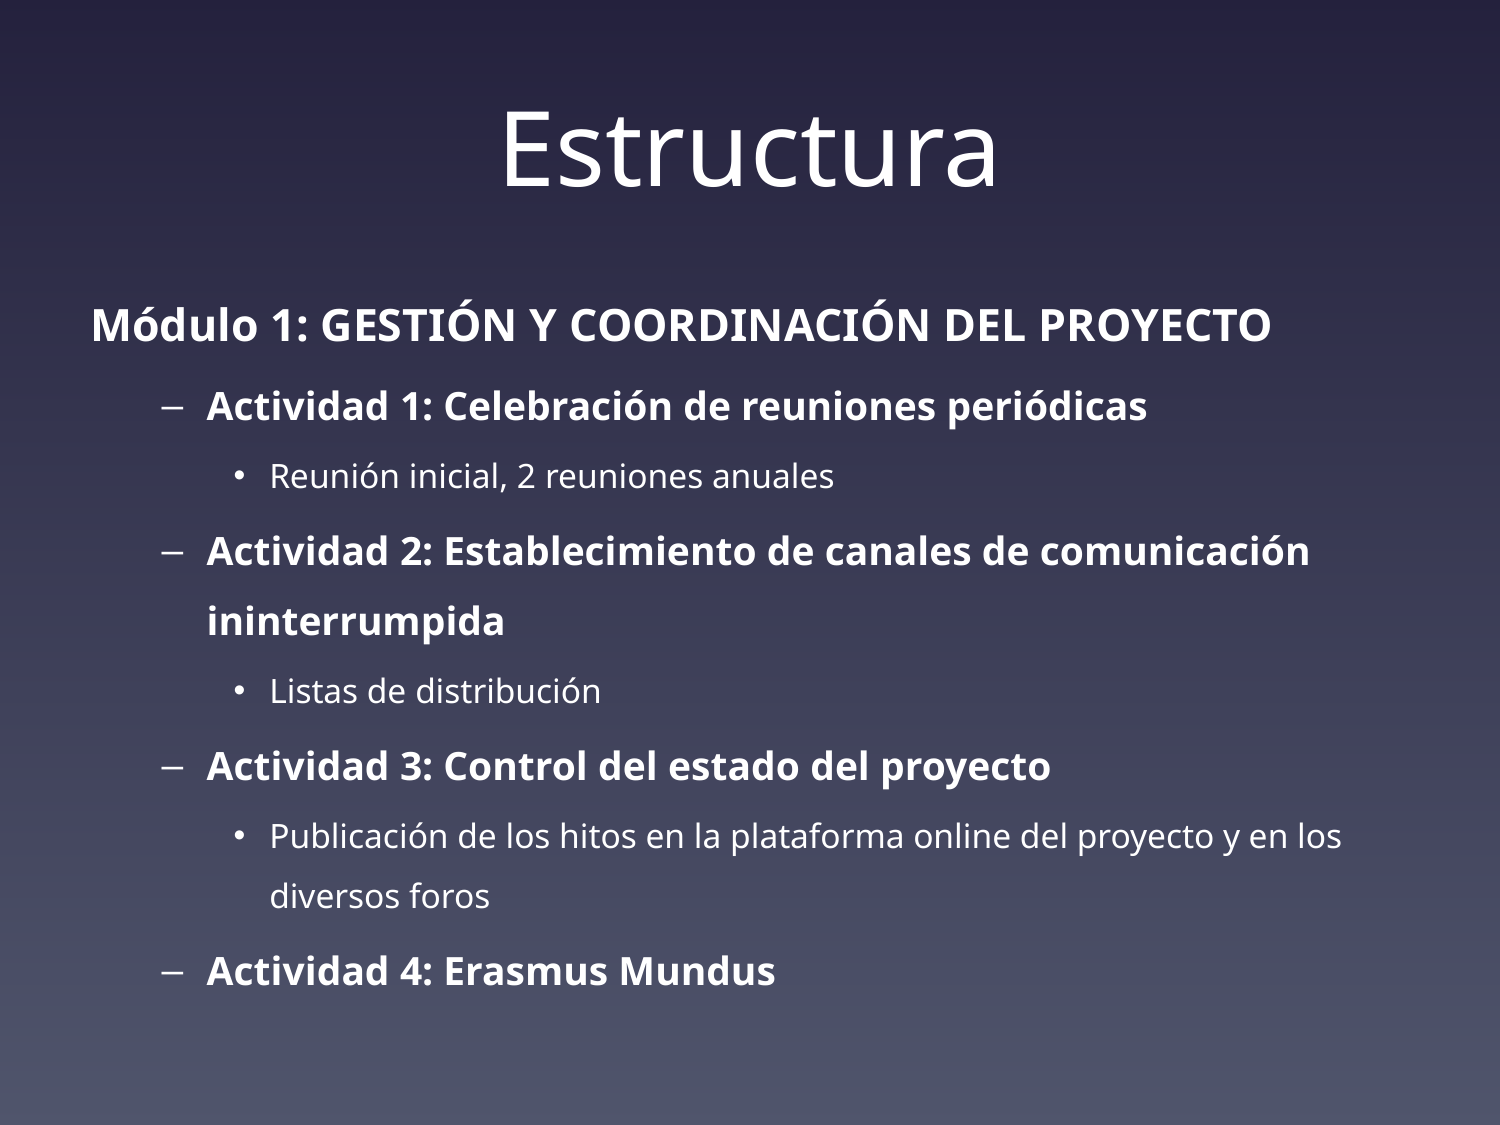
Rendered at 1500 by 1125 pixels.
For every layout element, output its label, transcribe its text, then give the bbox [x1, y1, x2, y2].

title Estructura [75, 75, 1425, 262]
list Módulo 1: GESTIÓN Y COORDINACIÓN DEL PROYECTO Actividad 1: Celebración de reuniones periódicas Reunión inicial, 2 reuniones anuales Actividad 2: Establecimiento de canales de comunicación ininterrumpida Listas de distribución Actividad 3: Control del estado del proyecto Publicación de los hitos en la plataforma online del proyecto y en los diversos foros Actividad 4: Erasmus Mundus [75, 262, 1425, 1005]
